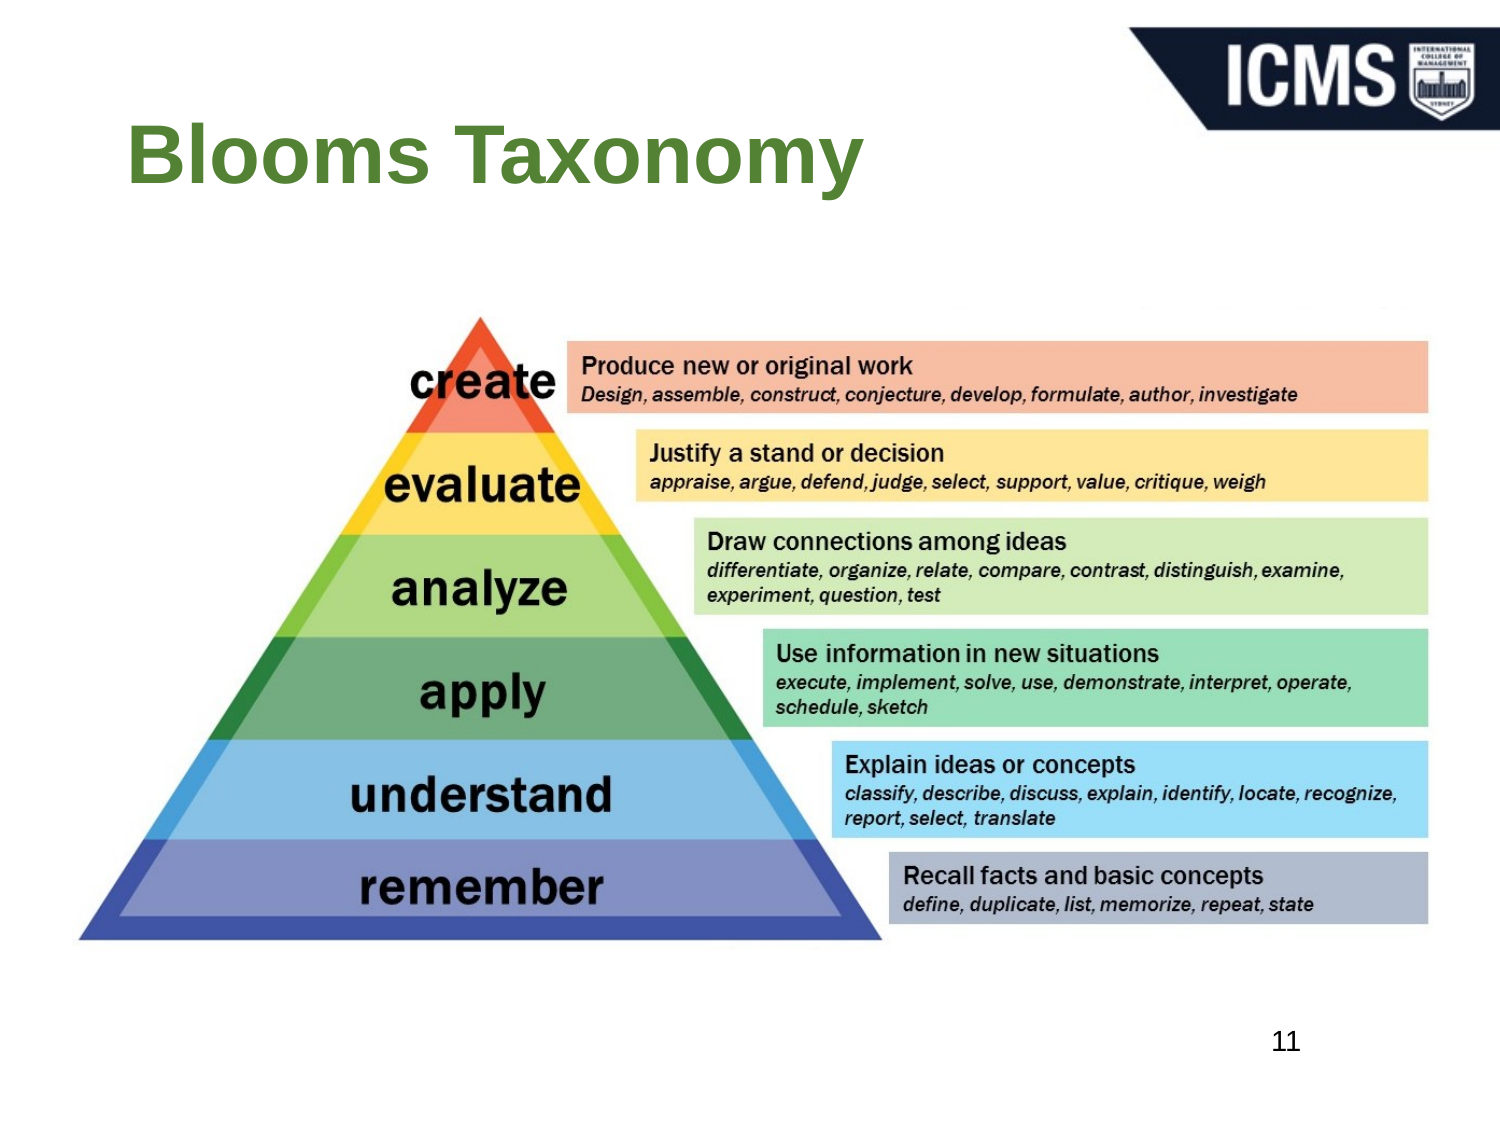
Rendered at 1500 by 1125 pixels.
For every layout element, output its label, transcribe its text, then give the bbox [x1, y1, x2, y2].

title Blooms Taxonomy [111, 99, 1438, 213]
picture [0, 0, 1500, 181]
slide_number 11 [1180, 1008, 1494, 1072]
picture [72, 307, 1438, 950]
